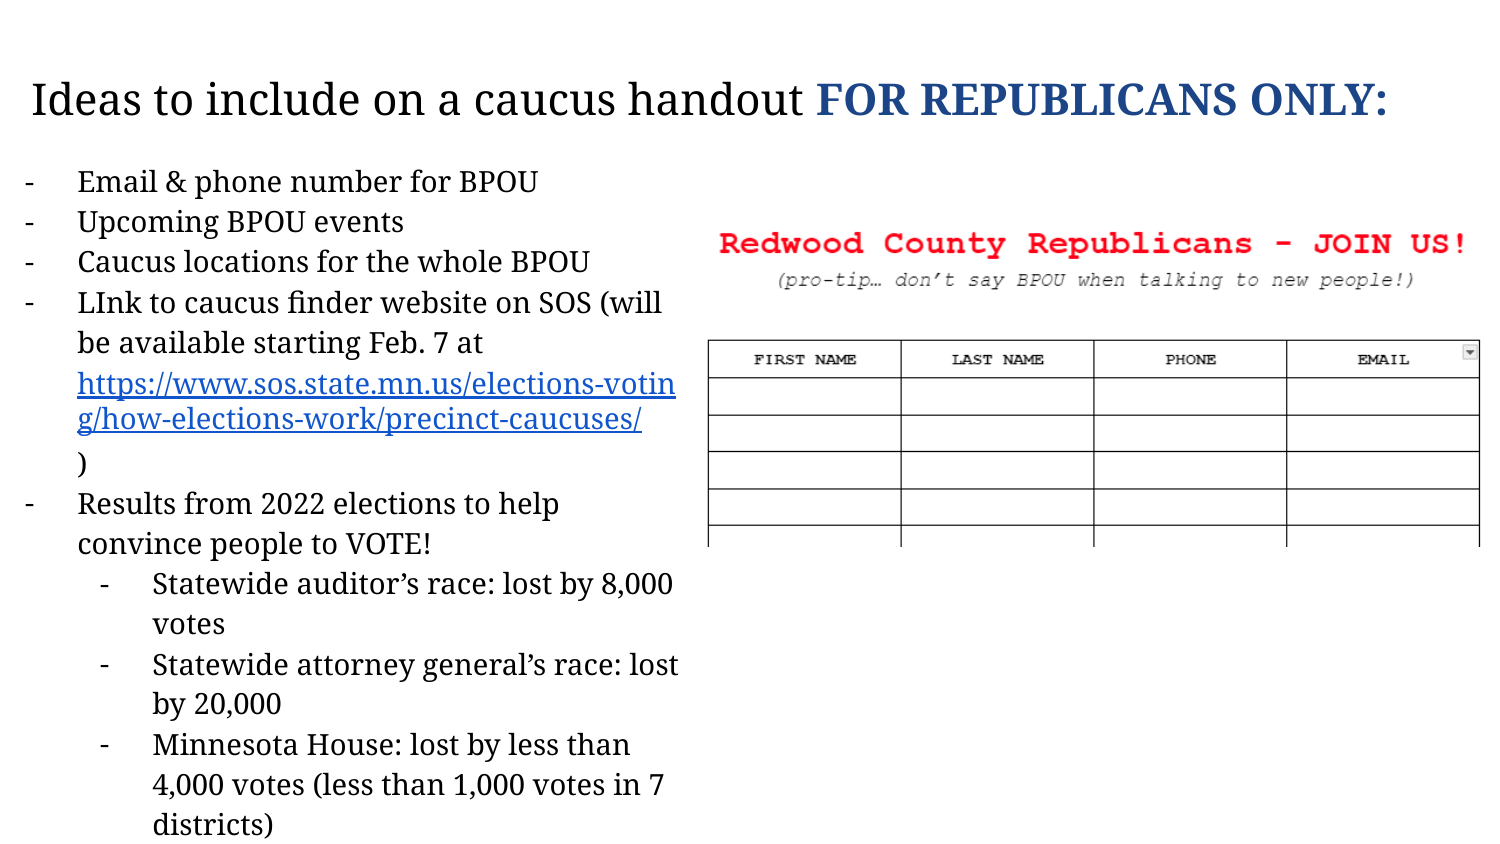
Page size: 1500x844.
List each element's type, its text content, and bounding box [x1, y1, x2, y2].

title Ideas to include on a caucus handout FOR REPUBLICANS ONLY: [16, 49, 1415, 144]
picture [680, 211, 1500, 547]
list Email & phone number for BPOU Upcoming BPOU events Caucus locations for the whole BPOU LInk to caucus finder website on SOS (will be available starting Feb. 7 at https://www.sos.state.mn.us/elections-voting/how-elections-work/precinct-caucuses/) Results from 2022 elections to help convince people to VOTE! Statewide auditor’s race: lost by 8,000 votes Statewide attorney general’s race: lost by 20,000 Minnesota House: lost by less than 4,000 votes (less than 1,000 votes in 7 districts) Minnesota Senate: lost by less than 300 votes [0, 143, 708, 771]
